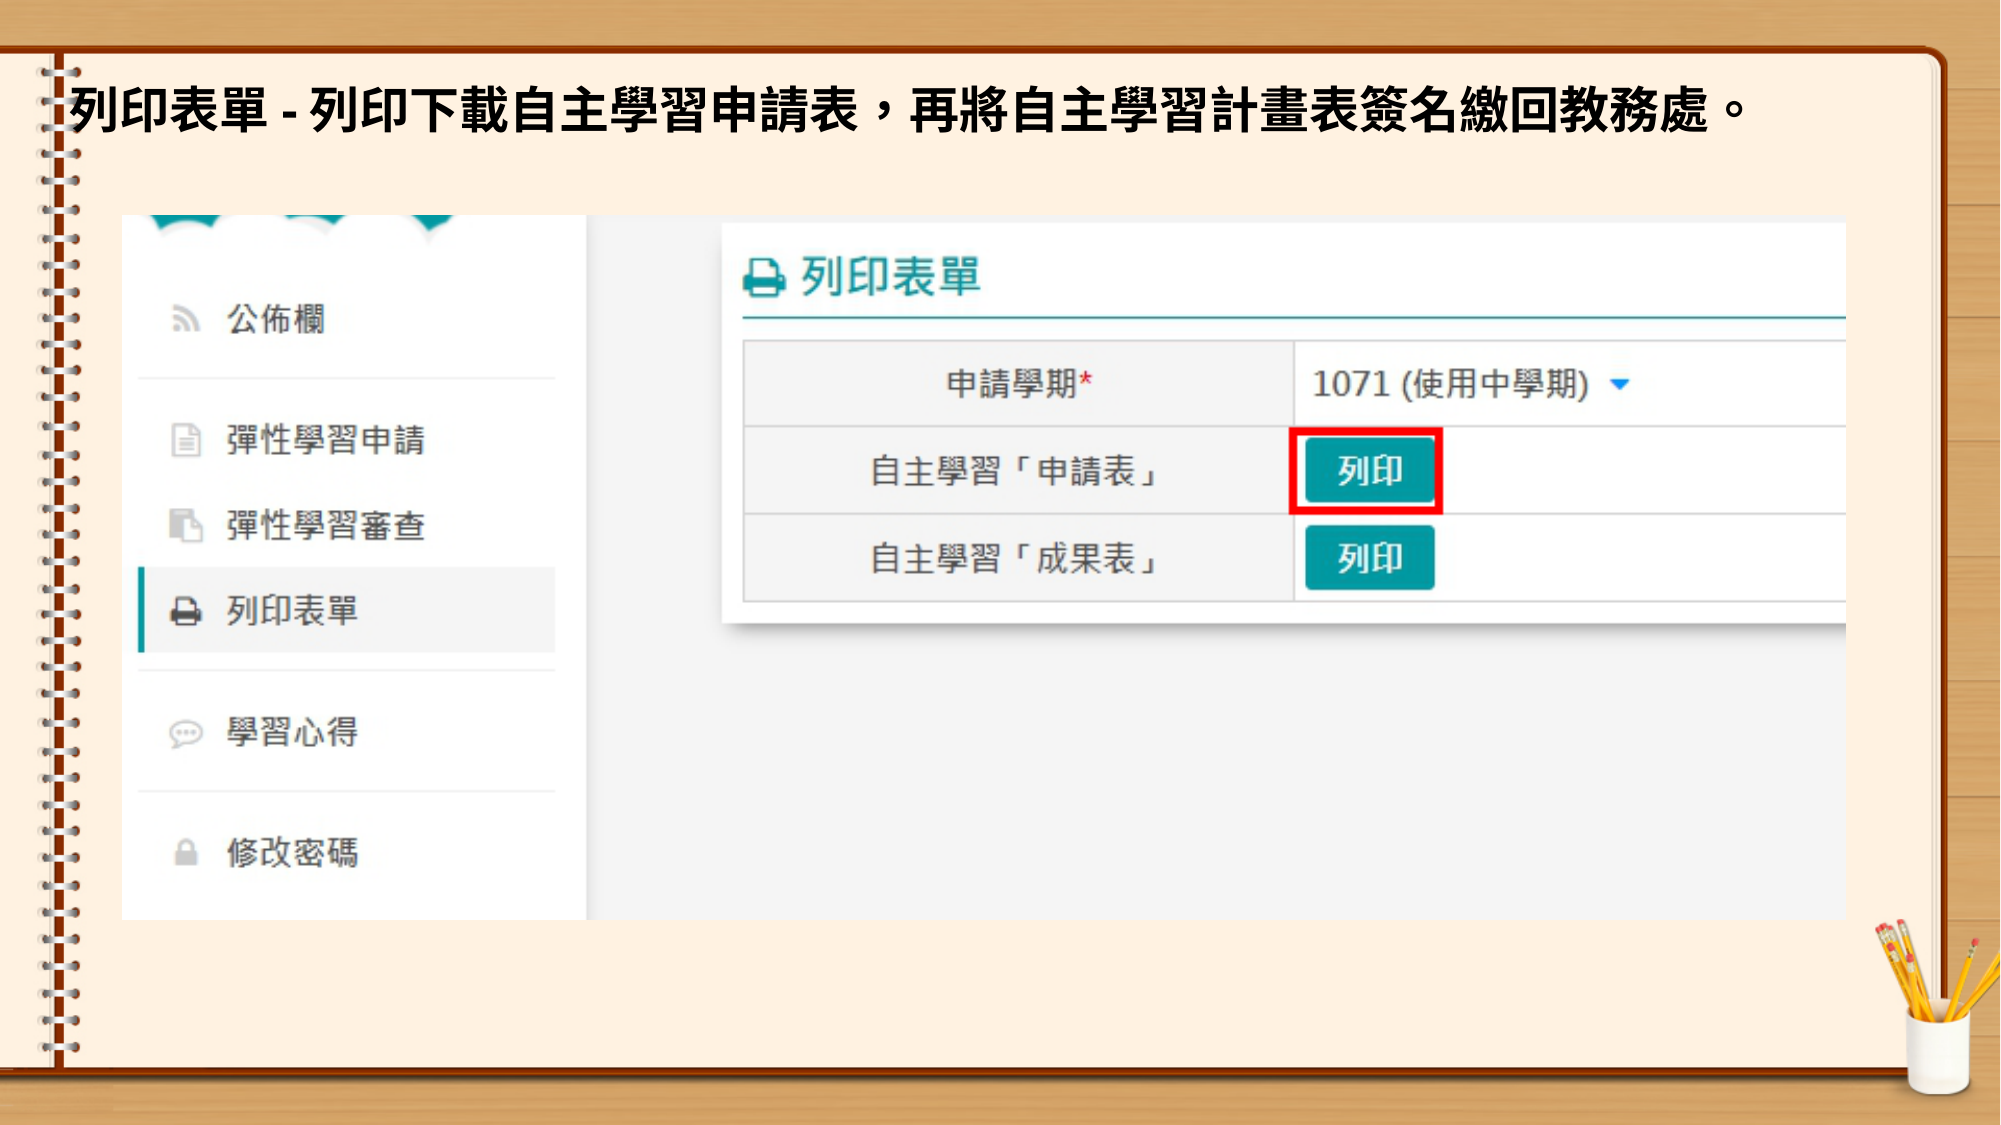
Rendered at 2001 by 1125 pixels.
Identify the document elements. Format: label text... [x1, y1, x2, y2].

text_box 列印表單-列印下載自主學習申請表，再將自主學習計畫表簽名繳回教務處。 [54, 70, 1914, 146]
picture [0, 0, 2001, 1125]
